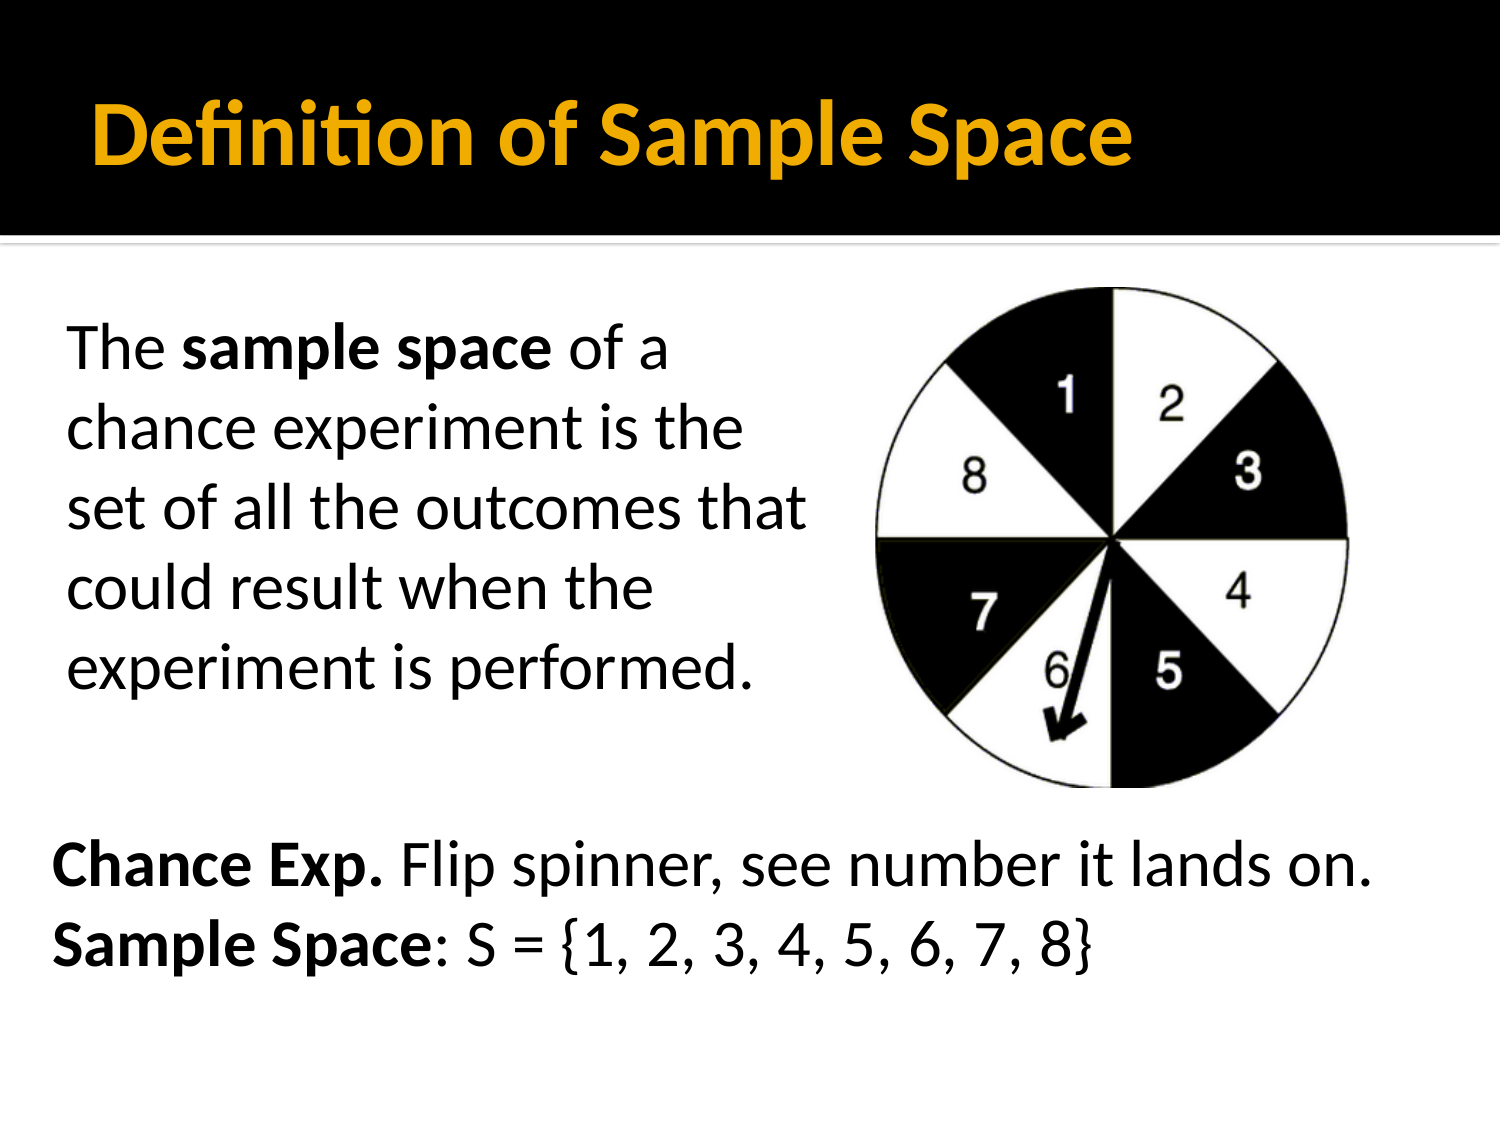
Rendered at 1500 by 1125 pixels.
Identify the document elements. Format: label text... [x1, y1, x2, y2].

list The sample space of a chance experiment is the set of all the outcomes that could result when the experiment is performed. [37, 287, 825, 725]
text_box Chance Exp. Flip spinner, see number it lands on. Sample Space: S = {1, 2, 3, 4, 5, 6, 7, 8} [37, 812, 1450, 1068]
title Definition of Sample Space [75, 25, 1425, 231]
picture [869, 287, 1351, 788]
